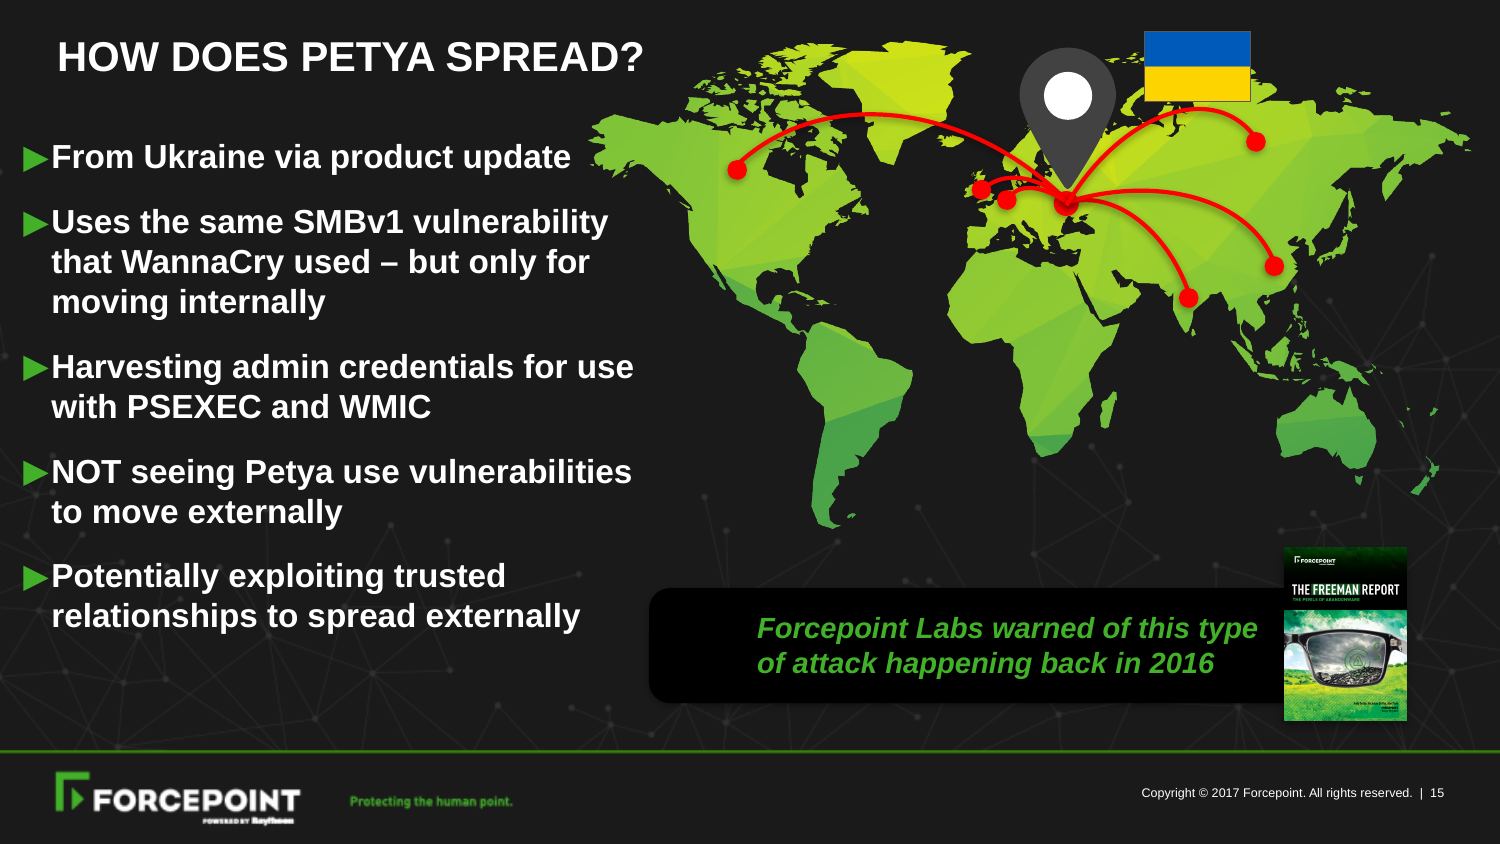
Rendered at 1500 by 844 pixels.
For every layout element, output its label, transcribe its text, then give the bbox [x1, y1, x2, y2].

text_box From Ukraine via product update Uses the same SMBv1 vulnerability that WannaCry used – but only for moving internally Harvesting admin credentials for use with PSEXEC and WMIC NOT seeing Petya use vulnerabilities to move externally Potentially exploiting trusted relationships to spread externally [8, 127, 506, 616]
text_box Forcepoint Labs warned of this type of attack happening back in 2016 [742, 619, 1276, 687]
picture [0, 0, 1500, 844]
text_box [651, 619, 1276, 701]
title How Does Petya Spread? [56, 30, 504, 85]
